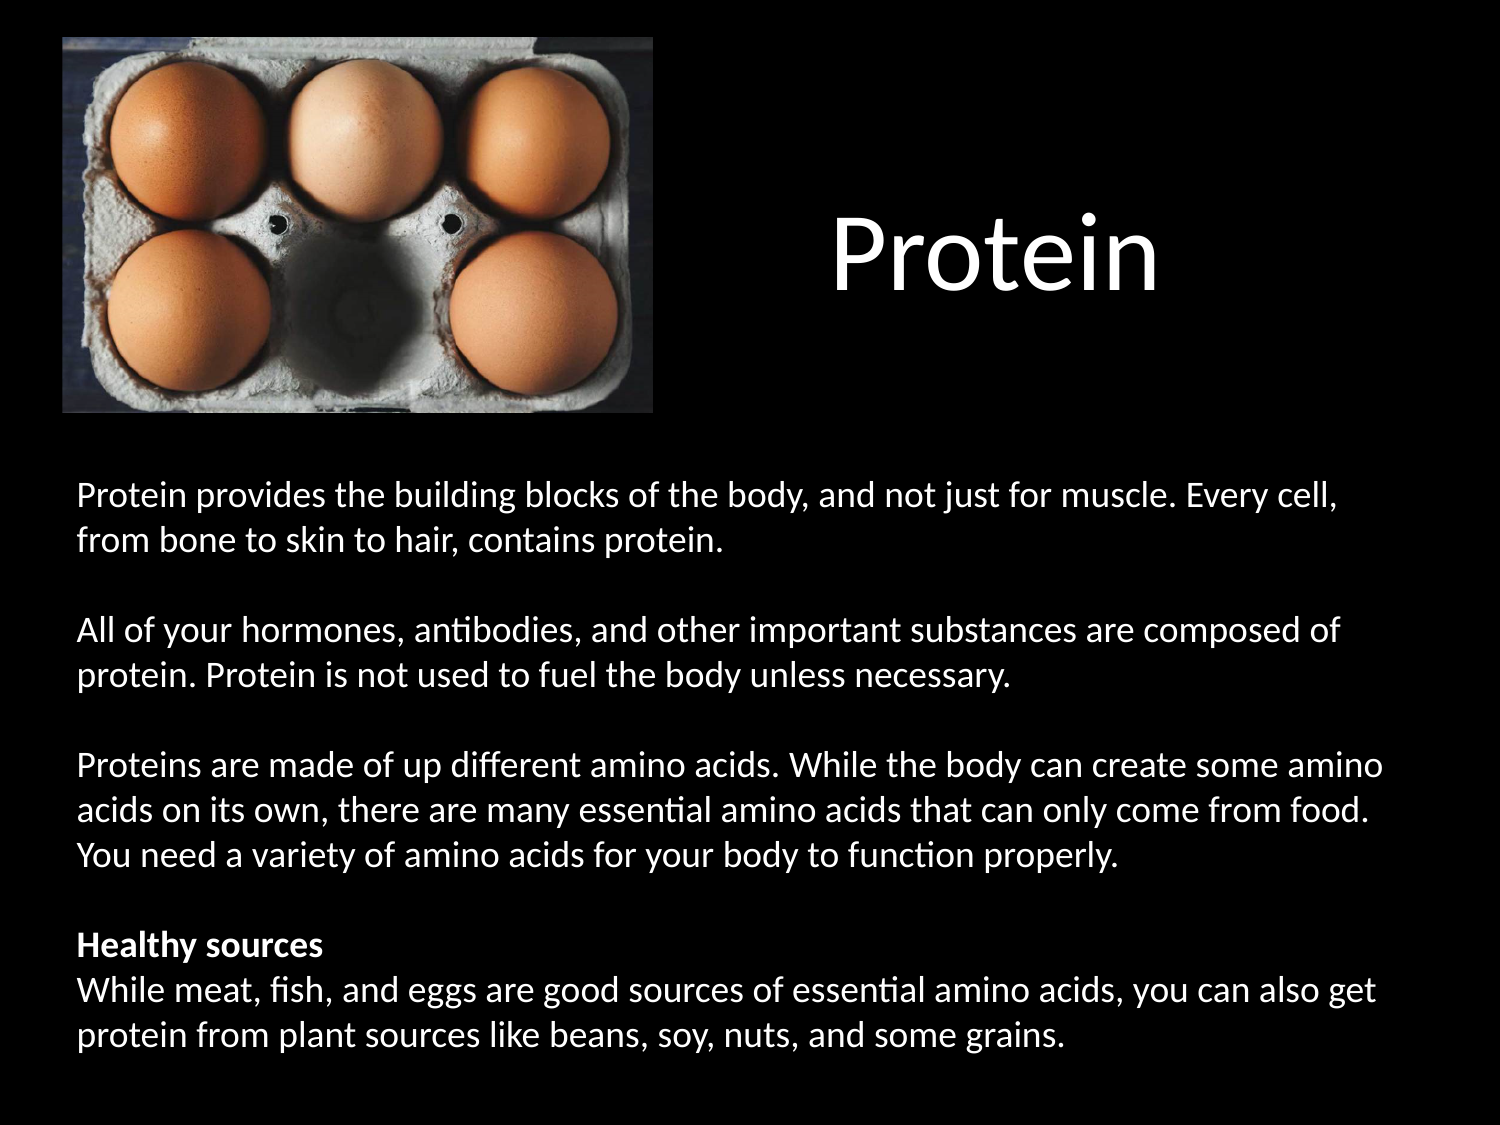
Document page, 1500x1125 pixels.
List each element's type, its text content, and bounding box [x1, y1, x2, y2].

text_box Protein [814, 170, 1177, 321]
text_box Protein provides the building blocks of the body, and not just for muscle. Every cell, from bone to skin to hair, contains protein. All of your hormones, antibodies, and other important substances are composed of protein. Protein is not used to fuel the body unless necessary. Proteins are made of up different amino acids. While the body can create some amino acids on its own, there are many essential amino acids that can only come from food. You need a variety of amino acids for your body to function properly. Healthy sources While meat, fish, and eggs are good sources of essential amino acids, you can also get protein from plant sources like beans, soy, nuts, and some grains. [61, 462, 1425, 1063]
picture [62, 37, 654, 413]
